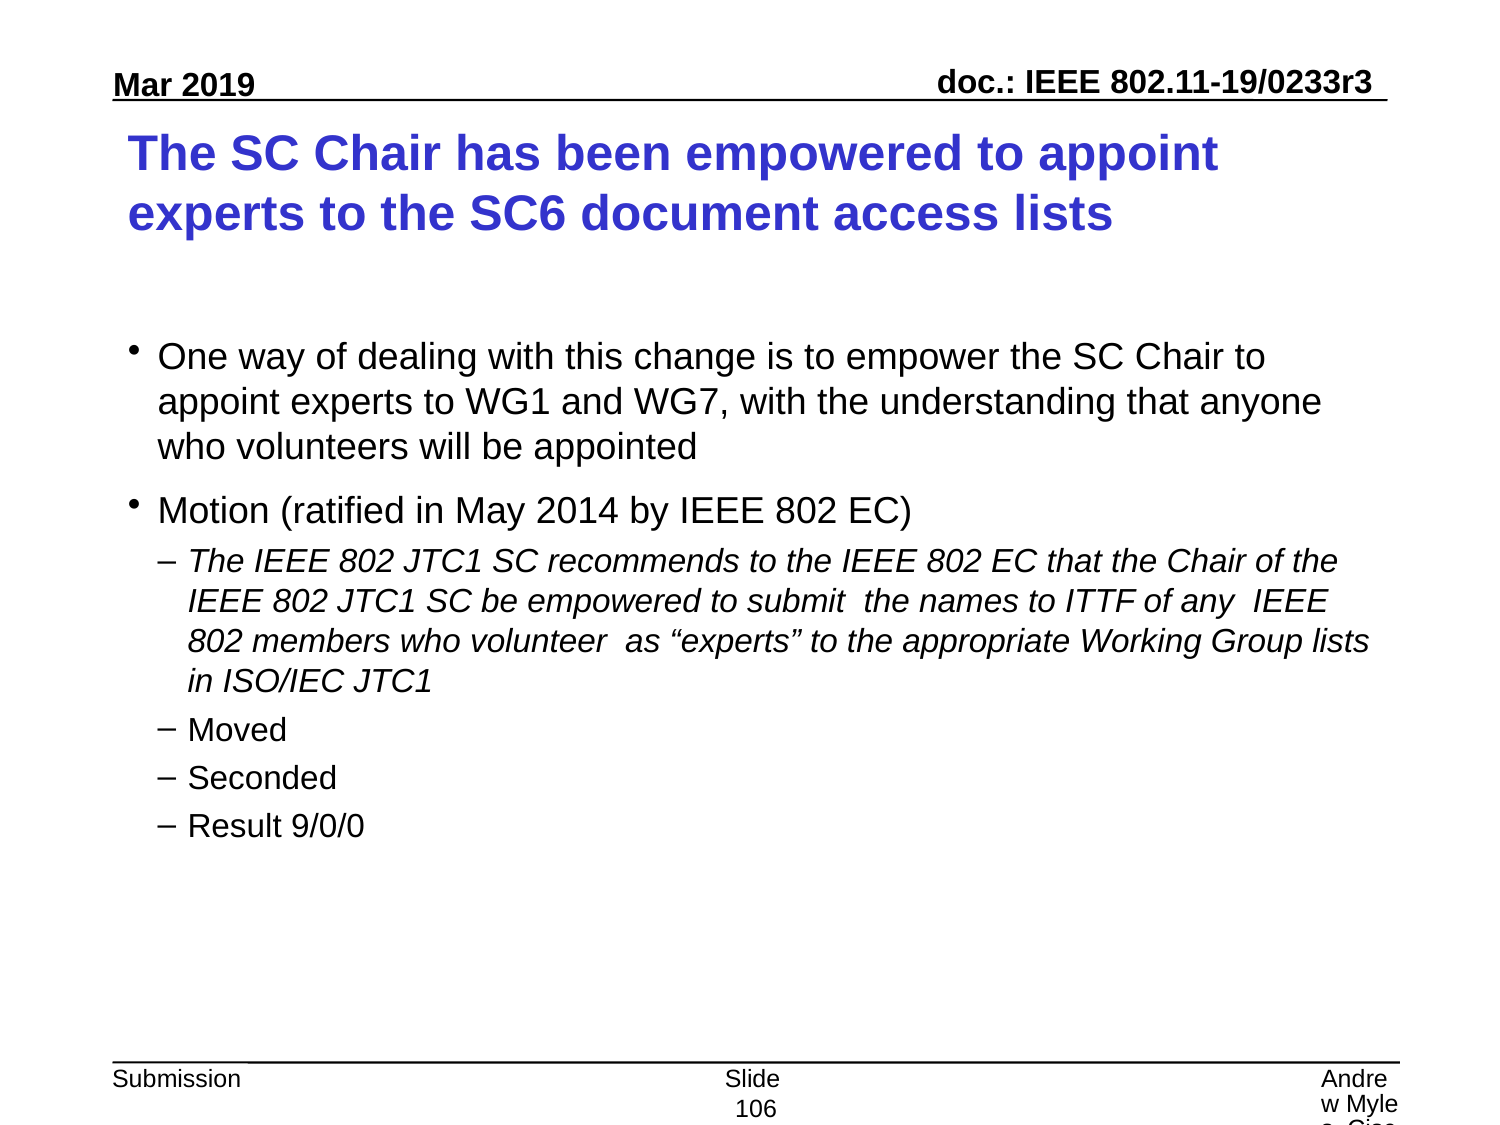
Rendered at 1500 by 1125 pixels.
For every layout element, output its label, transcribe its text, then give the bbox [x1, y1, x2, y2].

title The SC Chair has been empowered to appoint experts to the SC6 document access lists [112, 112, 1388, 288]
slide_number Slide 106 [709, 1061, 803, 1093]
list One way of dealing with this change is to empower the SC Chair to appoint experts to WG1 and WG7, with the understanding that anyone who volunteers will be appointed Motion (ratified in May 2014 by IEEE 802 EC) The IEEE 802 JTC1 SC recommends to the IEEE 802 EC that the Chair of the IEEE 802 JTC1 SC be empowered to submit the names to ITTF of any IEEE 802 members who volunteer as “experts” to the appropriate Working Group lists in ISO/IEC JTC1 Moved Seconded Result 9/0/0 [112, 324, 1388, 1000]
footer Andrew Myles, Cisco [1320, 1061, 1402, 1093]
